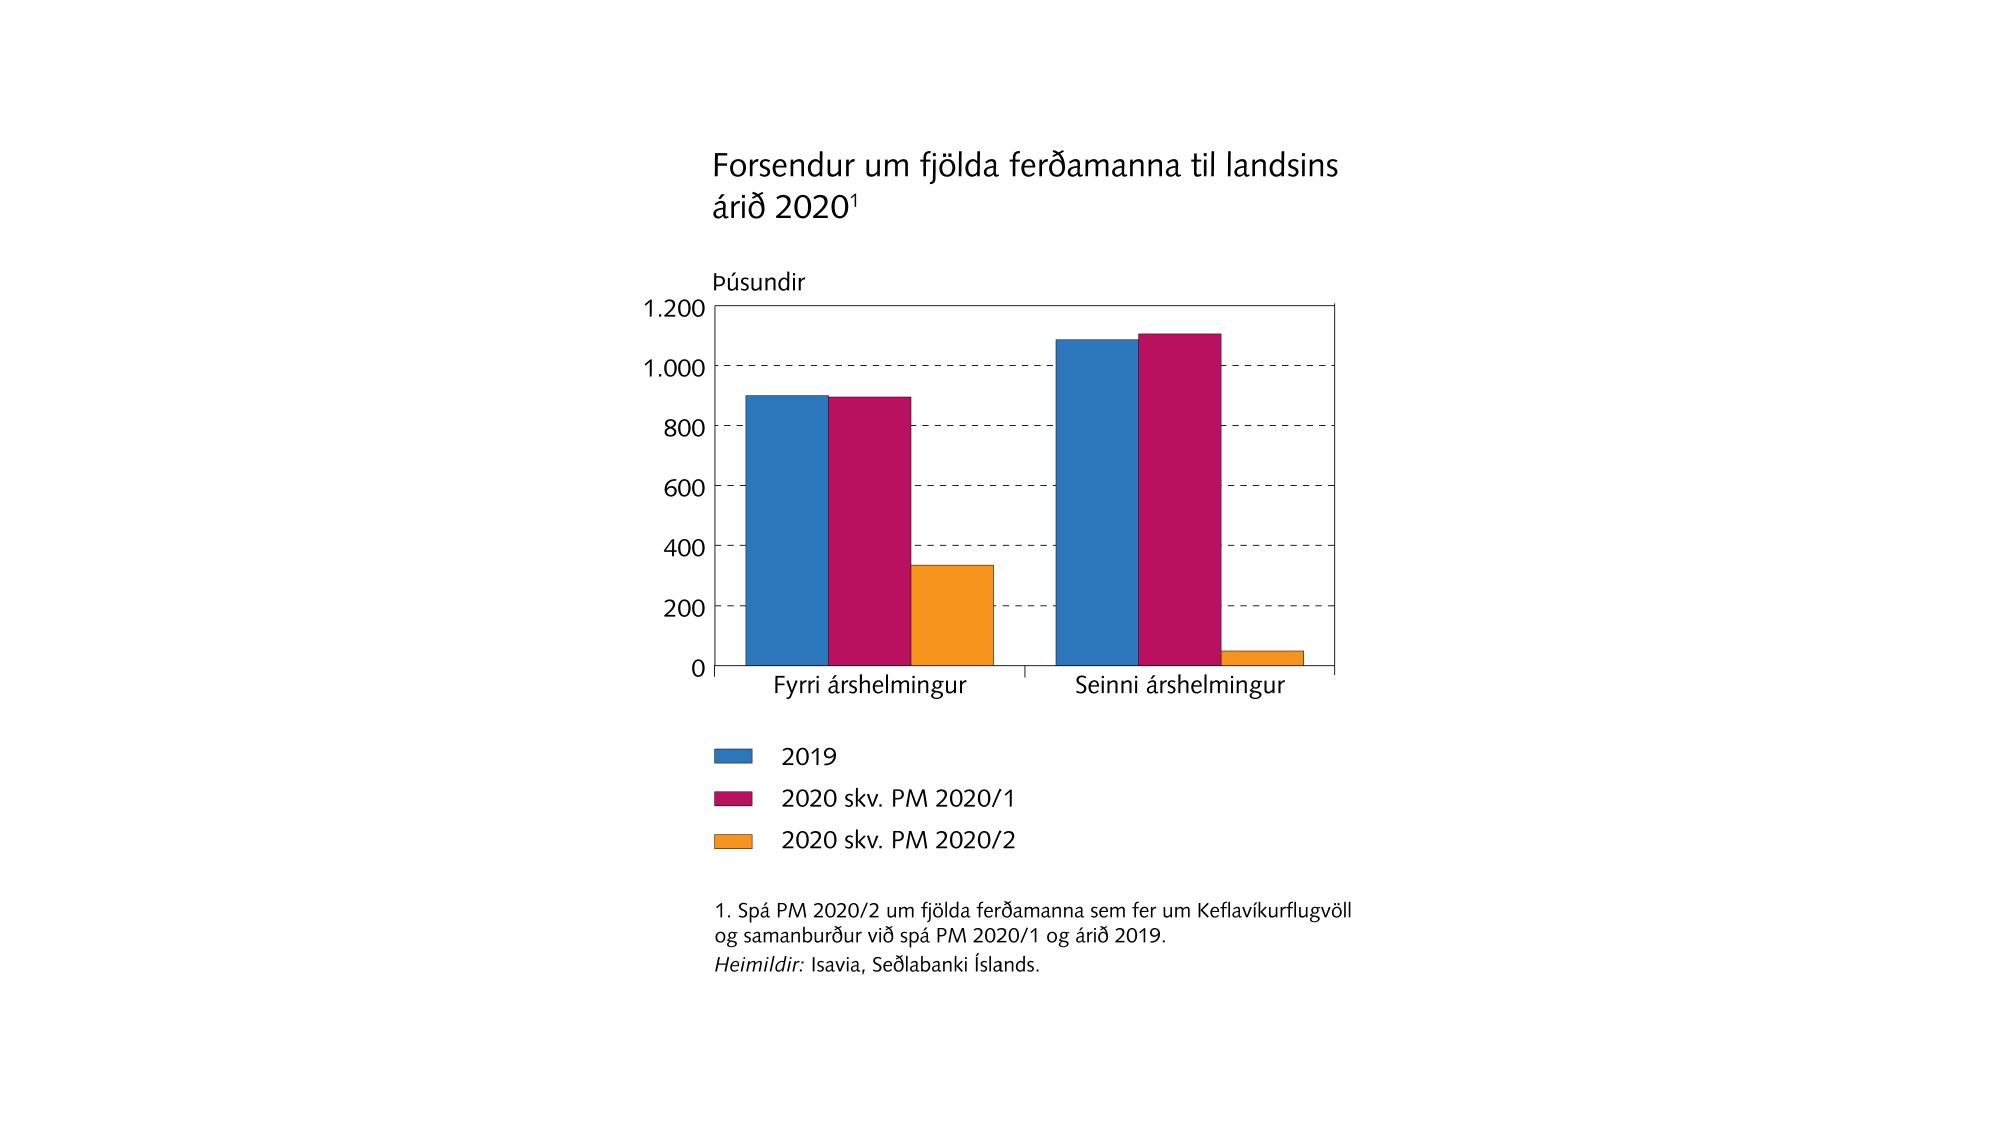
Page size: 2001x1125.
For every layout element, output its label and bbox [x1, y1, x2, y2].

picture [642, 148, 1358, 977]
